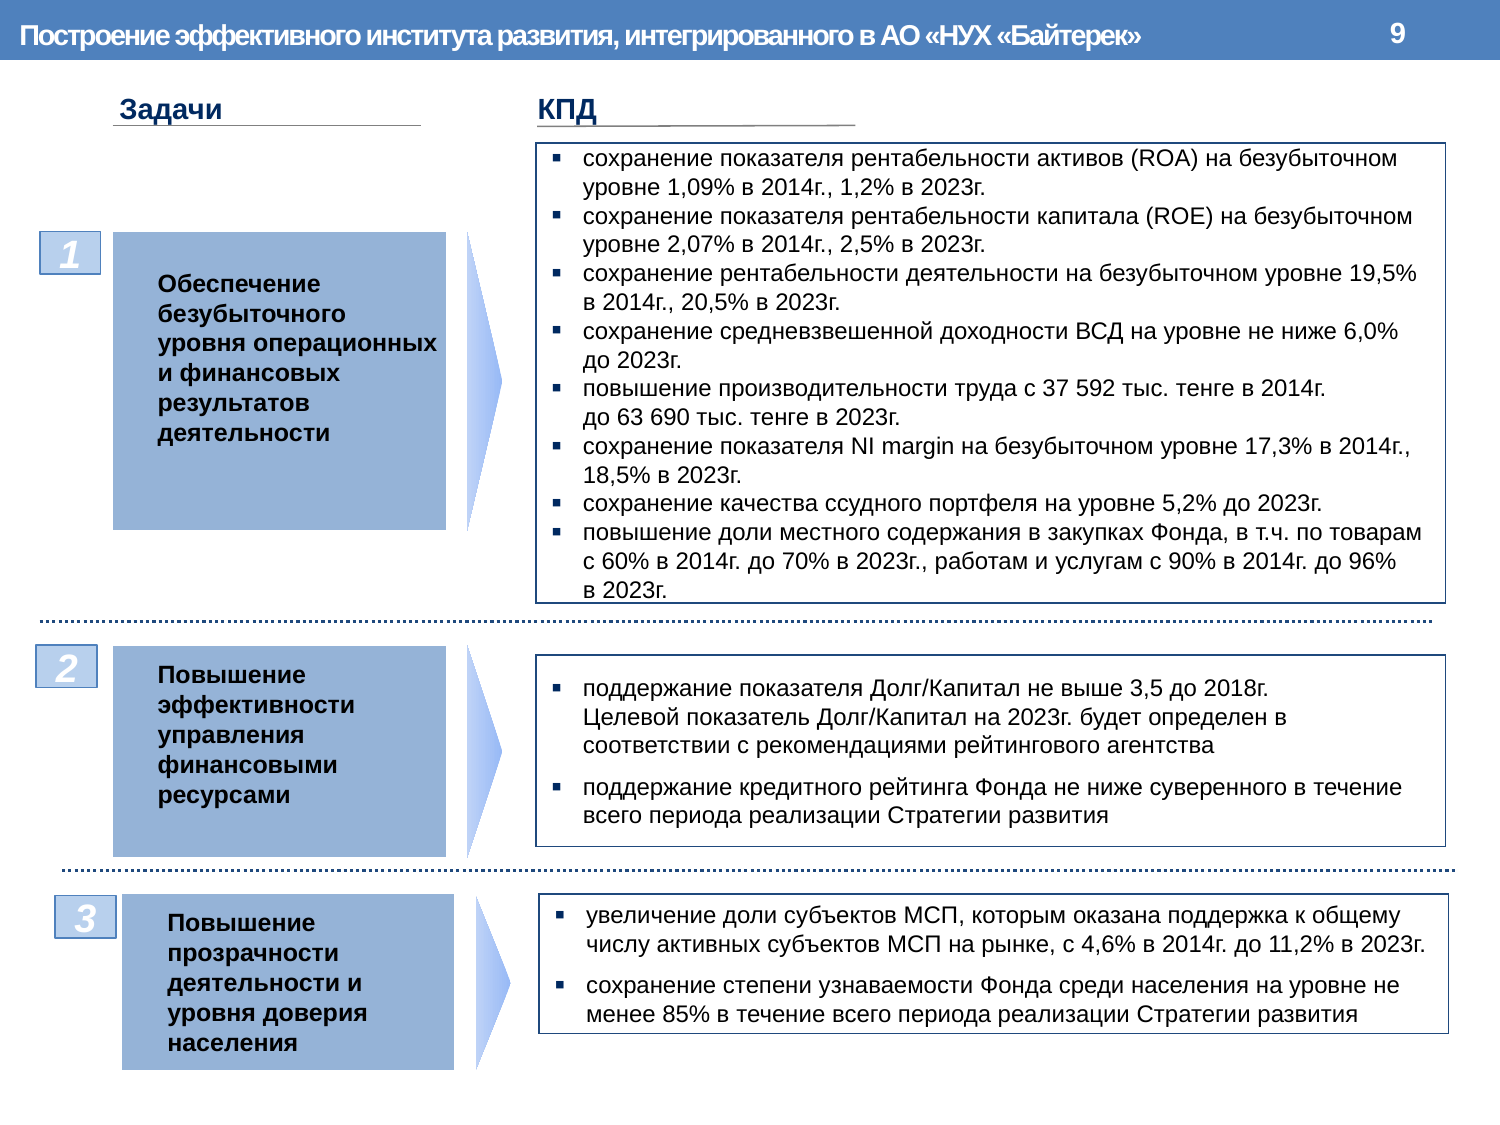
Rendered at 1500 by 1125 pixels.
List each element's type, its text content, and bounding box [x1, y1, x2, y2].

text_box 3 [53, 894, 118, 940]
text_box [473, 893, 513, 1073]
text_box Задачи [119, 90, 384, 122]
text_box КПД [384, 90, 751, 129]
text_box 1 [38, 230, 103, 276]
text_box поддержание показателя Долг/Капитал не выше 3,5 до 2018г. Целевой показатель Долг/Капитал на 2023г. будет определен в соответствии с рекомендациями рейтингового агентства поддержание кредитного рейтинга Фонда не ниже суверенного в течение всего периода реализации Стратегии развития [535, 654, 1446, 847]
text_box [464, 642, 505, 860]
title Построение эффективного института развития, интегрированного в АО «НУХ «Байтерек» [4, 0, 1399, 69]
slide_number 9 [1246, 5, 1422, 60]
text_box [464, 229, 505, 533]
text_box сохранение показателя рентабельности активов (ROA) на безубыточном уровне 1,09% в 2014г., 1,2% в 2023г. сохранение показателя рентабельности капитала (ROE) на безубыточном уровне 2,07% в 2014г., 2,5% в 2023г. сохранение рентабельности деятельности на безубыточном уровне 19,5% в 2014г., 20,5% в 2023г. сохранение средневзвешенной доходности ВСД на уровне не ниже 6,0% до 2023г. повышение производительности труда с 37 592 тыс. тенге в 2014г. до 63 690 тыс. тенге в 2023г. сохранение показателя NI margin на безубыточном уровне 17,3% в 2014г., 18,5% в 2023г. сохранение качества ссудного портфеля на уровне 5,2% до 2023г. повышение доли местного содержания в закупках Фонда, в т.ч. по товарам с 60% в 2014г. до 70% в 2023г., работам и услугам с 90% в 2014г. до 96% в 2023г. [535, 142, 1446, 603]
text_box Повышение эффективности управления финансовыми ресурсами [112, 645, 447, 858]
text_box Обеспечение безубыточного уровня операционных и финансовых результатов деятельности [112, 231, 447, 531]
text_box 2 [34, 643, 99, 690]
text_box Повышение прозрачности деятельности и уровня доверия населения [121, 893, 455, 1071]
text_box увеличение доли субъектов МСП, которым оказана поддержка к общему числу активных субъектов МСП на рынке, с 4,6% в 2014г. до 11,2% в 2023г. сохранение степени узнаваемости Фонда среди населения на уровне не менее 85% в течение всего периода реализации Стратегии развития [538, 894, 1449, 1034]
